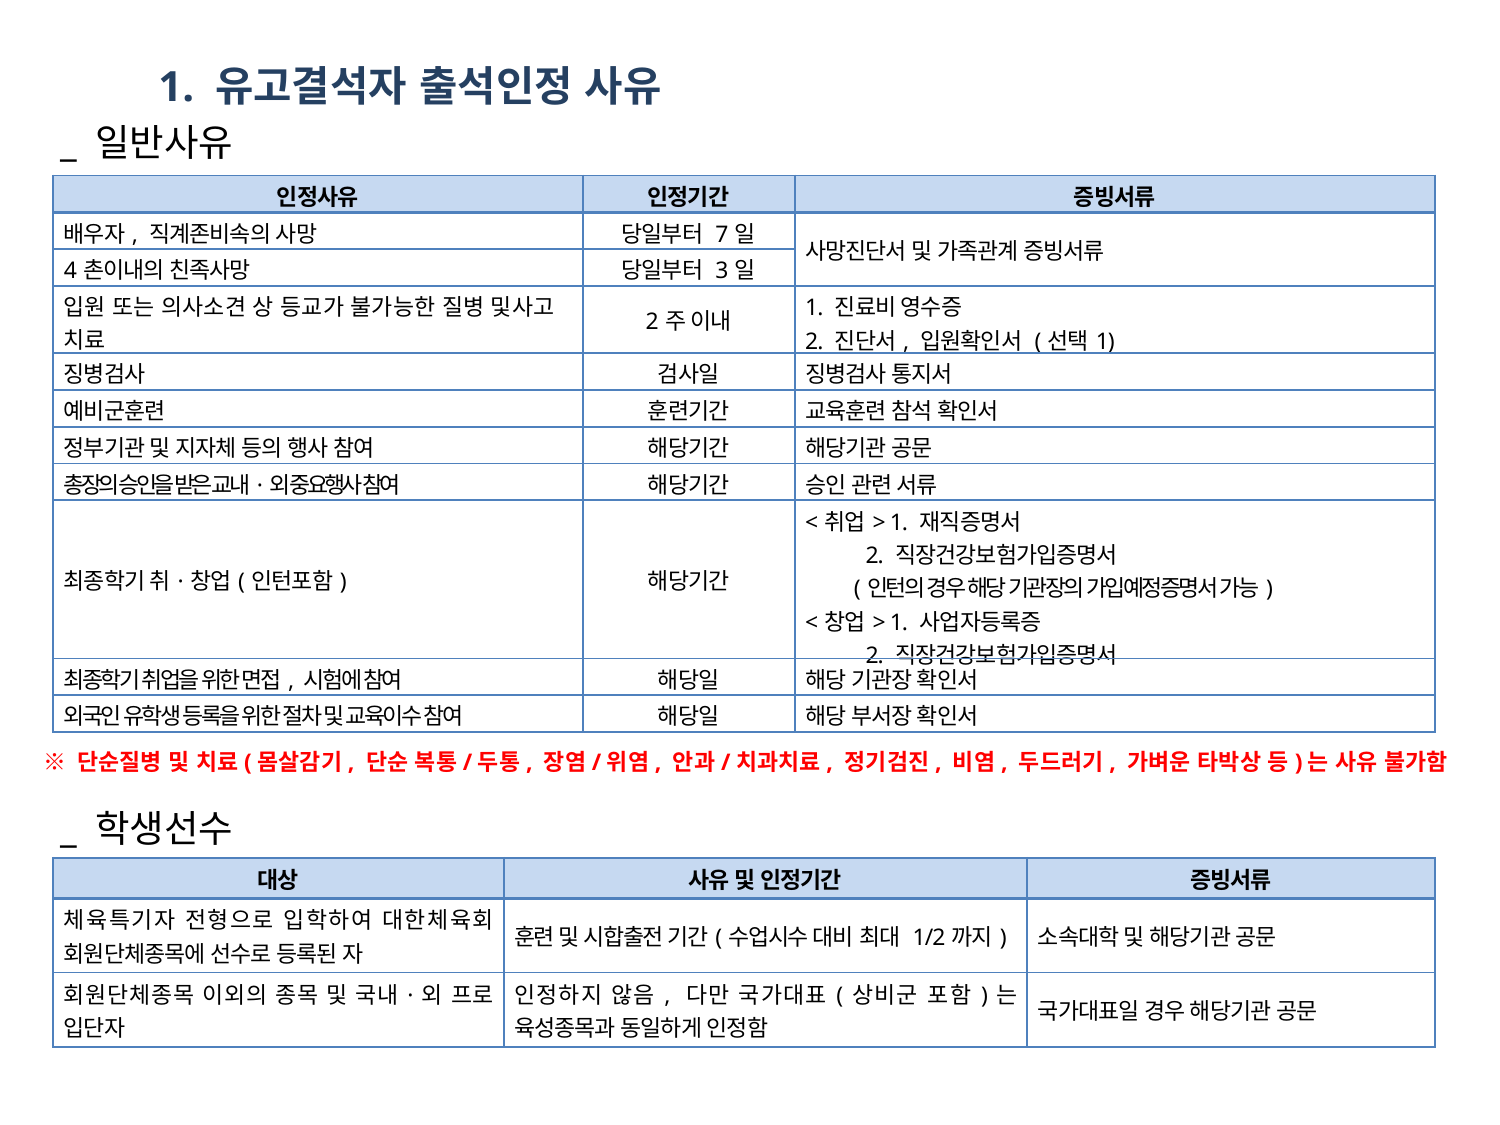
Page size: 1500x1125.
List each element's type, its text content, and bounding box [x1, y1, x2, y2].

table_cell 해당기간 [584, 501, 794, 658]
table_header 사유 및 인정기간 [505, 859, 1026, 897]
table_cell 당일부터 3일 [584, 250, 794, 285]
table_cell 외국인 유학생 등록을 위한 절차 및 교육이수 참여 [54, 696, 582, 731]
table_cell 정부기관 및 지자체 등의 행사 참여 [54, 428, 582, 463]
table_cell 인정하지 않음, 다만 국가대표(상비군 포함)는 육성종목과 동일하게 인정함 [505, 973, 1026, 1046]
table_cell 징병검사 통지서 [796, 354, 1434, 389]
table_header 대상 [54, 859, 503, 897]
table_cell 승인 관련 서류 [796, 464, 1434, 499]
table_cell 회원단체종목 이외의 종목 및 국내·외 프로 입단자 [54, 973, 503, 1046]
table_cell 훈련 및 시합출전 기간(수업시수 대비 최대 1/2까지) [505, 900, 1026, 972]
table_cell 예비군훈련 [54, 391, 582, 426]
table_cell 해당일 [584, 696, 794, 731]
table_cell 소속대학 및 해당기관 공문 [1028, 900, 1434, 972]
table_header 증빙서류 [1028, 859, 1434, 897]
text_box 1. 유고결석자 출석인정 사유 [143, 52, 677, 118]
table_cell 검사일 [584, 354, 794, 389]
table_header 인정기간 [584, 176, 794, 211]
table_cell 배우자, 직계존비속의 사망 [54, 214, 582, 248]
table_cell 최종학기 취업을 위한 면접, 시험에 참여 [54, 659, 582, 694]
table_cell 해당기관 공문 [796, 428, 1434, 463]
table_cell 교육훈련 참석 확인서 [796, 391, 1434, 426]
table_cell 해당 부서장 확인서 [796, 696, 1434, 731]
table_cell 1. 진료비 영수증 2. 진단서, 입원확인서 (선택1) [796, 287, 1434, 352]
table_cell 입원 또는 의사소견 상 등교가 불가능한 질병 및사고 치료 [54, 287, 582, 352]
table_header 인정사유 [54, 176, 582, 211]
table_cell 4촌이내의 친족사망 [54, 250, 582, 285]
table_cell 국가대표일 경우 해당기관 공문 [1028, 973, 1434, 1046]
table_cell <취업> 1. 재직증명서 2. 직장건강보험가입증명서 (인턴의 경우 해당 기관장의 가입예정증명서 가능) <창업> 1. 사업자등록증 2. 직장건강보험가입증명서 [796, 501, 1434, 658]
table_cell 당일부터 7일 [584, 214, 794, 248]
table_cell 체육특기자 전형으로 입학하여 대한체육회 회원단체종목에 선수로 등록된 자 [54, 900, 503, 972]
table_cell 최종학기 취·창업(인턴포함) [54, 501, 582, 658]
text_box _ 일반사유 [45, 112, 249, 172]
table_cell 징병검사 [54, 354, 582, 389]
table_cell 2주 이내 [584, 287, 794, 352]
table_cell 해당일 [584, 659, 794, 694]
table_cell 총장의 승인을 받은 교내·외 중요행사 참여 [54, 464, 582, 499]
table_cell 해당기간 [584, 428, 794, 463]
table_cell 해당기간 [584, 464, 794, 499]
text_box ※ 단순질병 및 치료(몸살감기, 단순 복통/두통, 장염/위염, 안과/치과치료, 정기검진, 비염, 두드러기, 가벼운 타박상 등)는 사유 불가함 [28, 739, 1464, 782]
table_cell 훈련기간 [584, 391, 794, 426]
table_header 증빙서류 [796, 176, 1434, 211]
table_cell 사망진단서 및 가족관계 증빙서류 [796, 214, 1434, 285]
text_box _ 학생선수 [45, 797, 249, 857]
table_cell 해당 기관장 확인서 [796, 659, 1434, 694]
